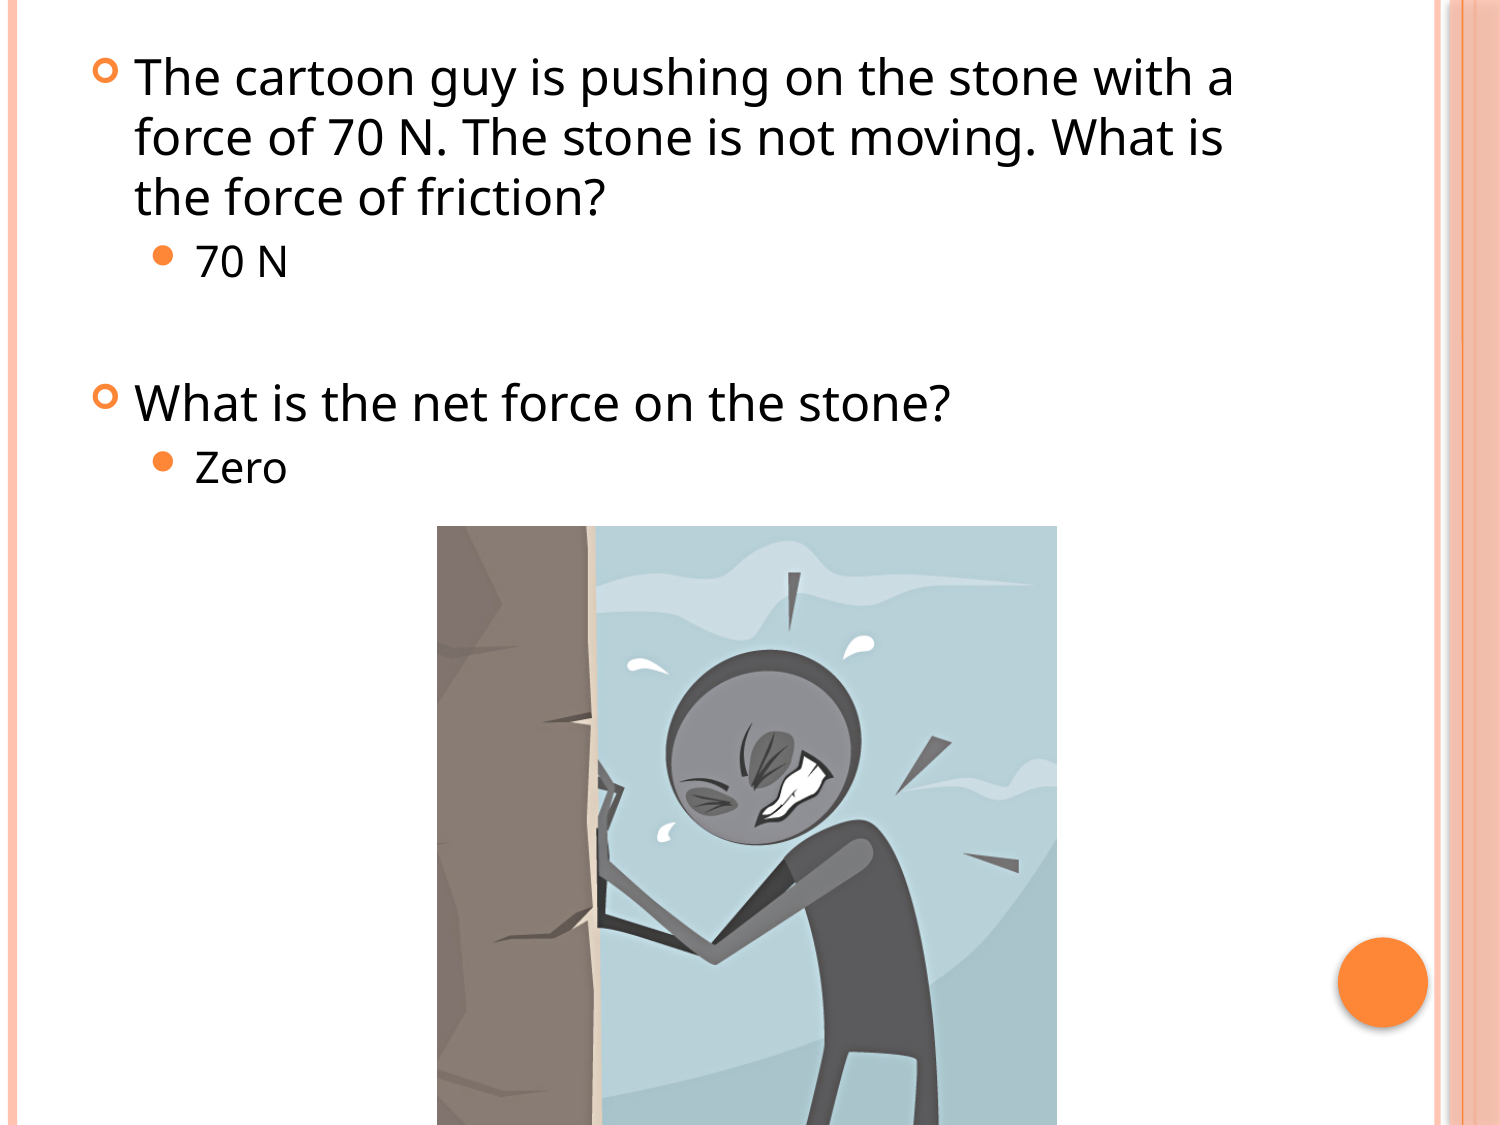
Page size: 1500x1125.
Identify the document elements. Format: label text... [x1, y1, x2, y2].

picture [436, 526, 1057, 1125]
list The cartoon guy is pushing on the stone with a force of 70 N. The stone is not moving. What is the force of friction? 70 N What is the net force on the stone? Zero [75, 37, 1300, 525]
